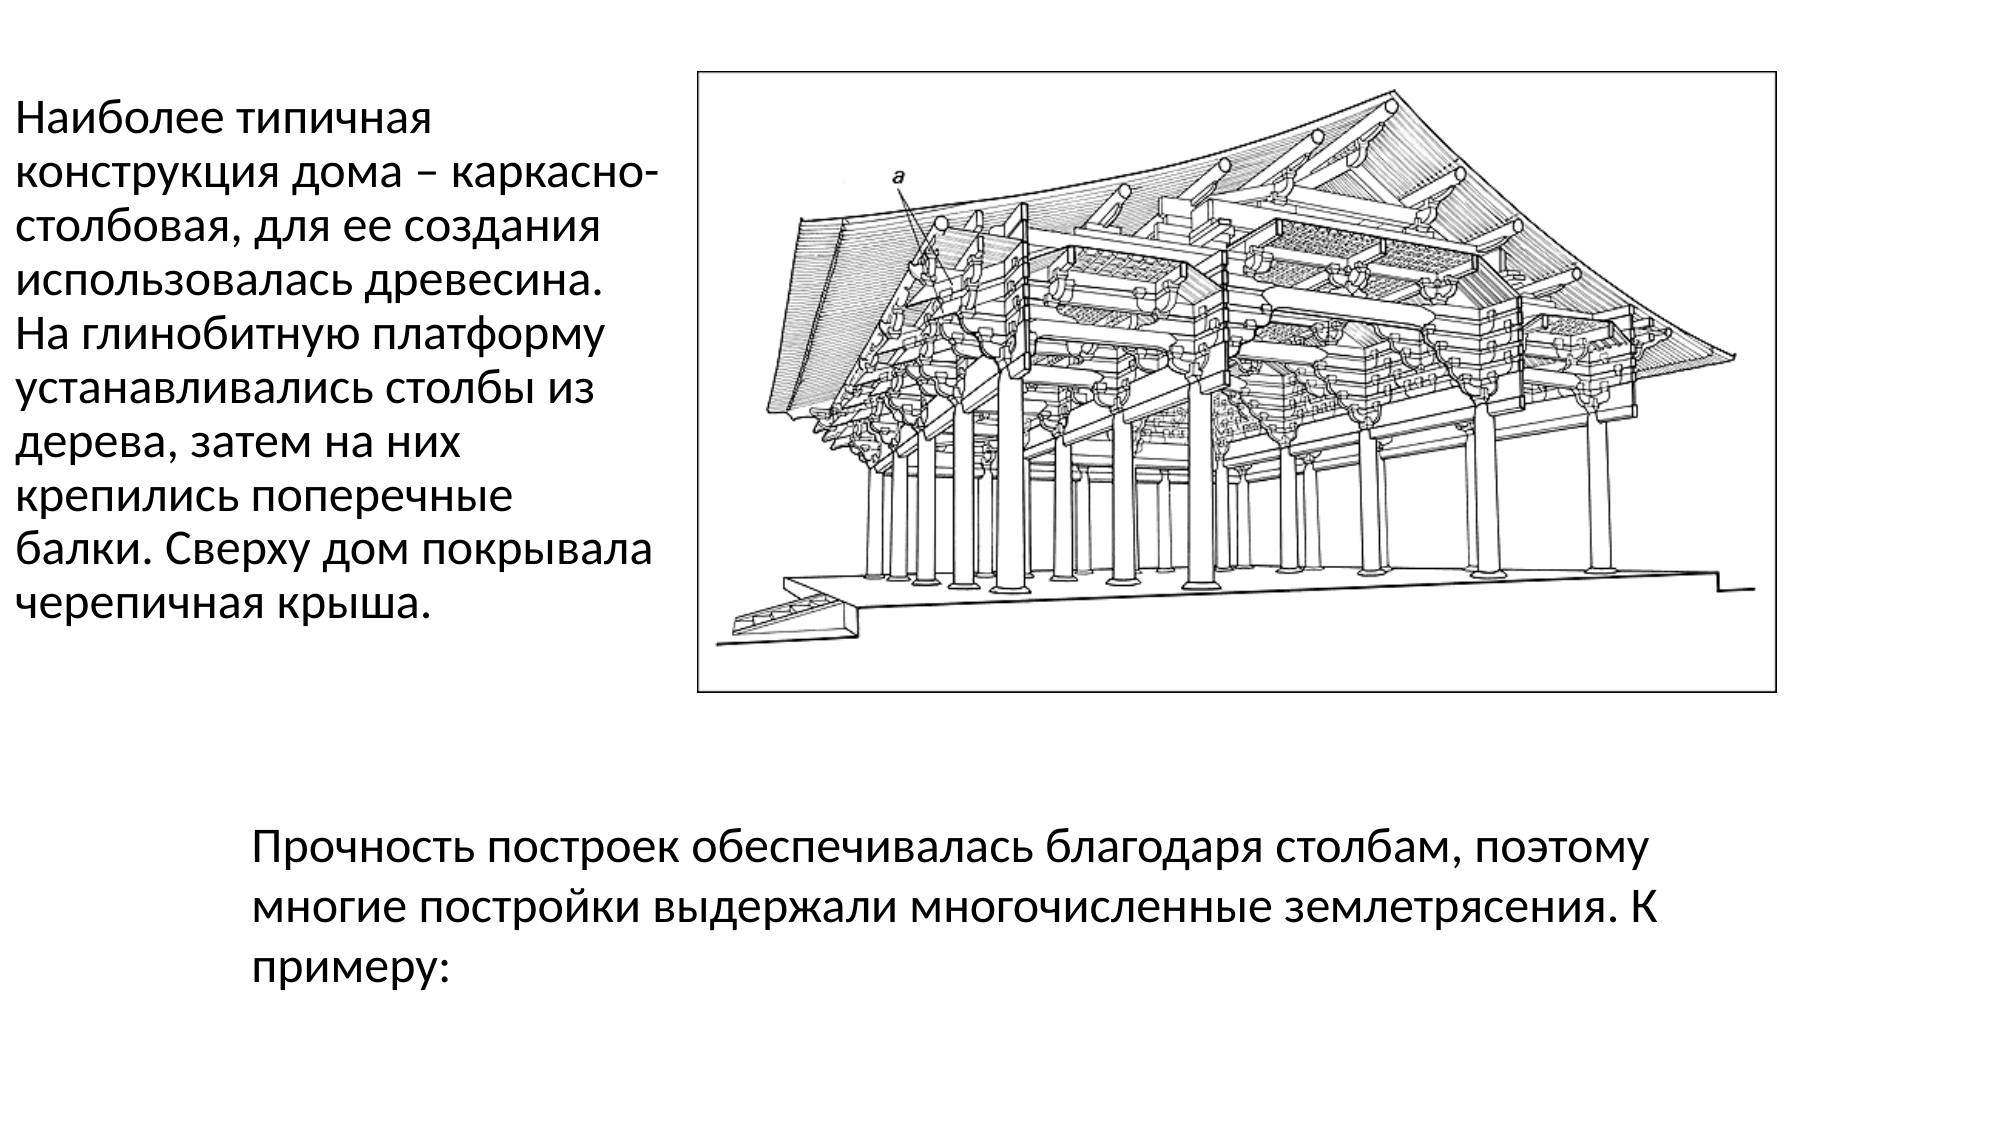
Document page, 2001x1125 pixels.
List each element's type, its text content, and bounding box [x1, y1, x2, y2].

list Наиболее типичная конструкция дома – каркасно-столбовая, для ее создания использовалась древесина. На глинобитную платформу устанавливались столбы из дерева, затем на них крепились поперечные балки. Сверху дом покрывала черепичная крыша. [0, 82, 678, 760]
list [697, 71, 1777, 693]
text_box Прочность построек обеспечивалась благодаря столбам, поэтому многие постройки выдержали многочисленные землетрясения. К примеру: [236, 805, 1689, 1001]
